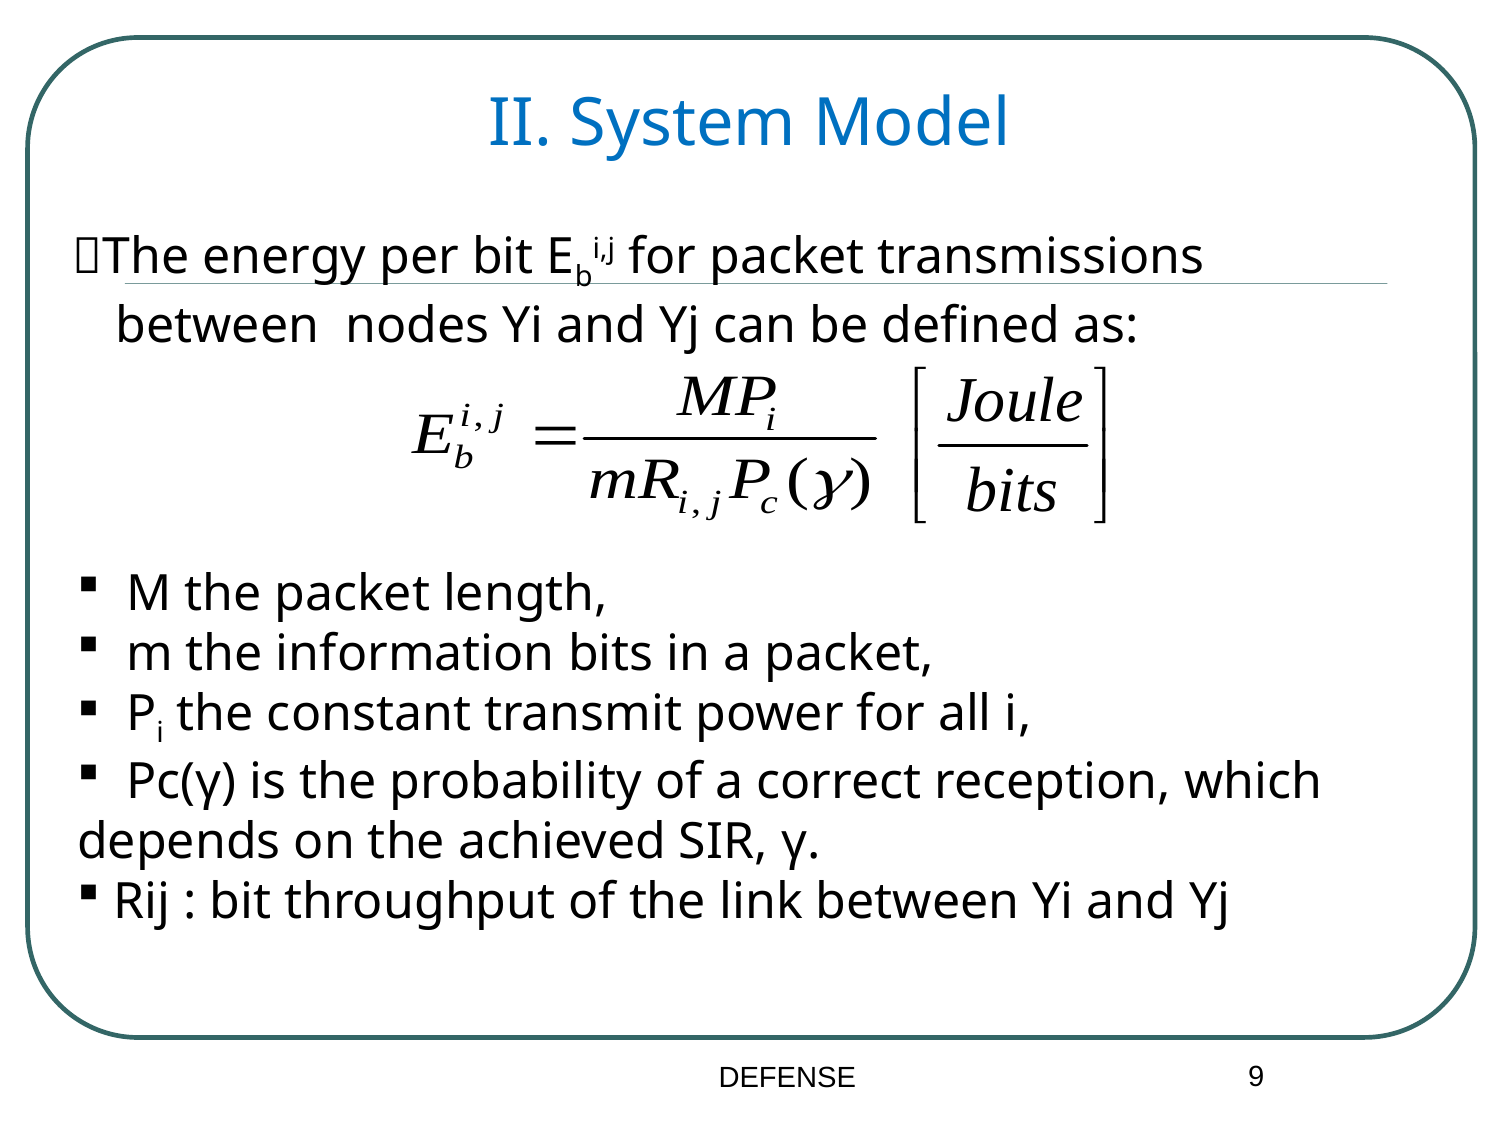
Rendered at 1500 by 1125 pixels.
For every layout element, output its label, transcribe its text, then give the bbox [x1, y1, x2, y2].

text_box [899, 354, 1130, 537]
text_box II. System Model [74, 37, 1425, 200]
text_box M the packet length, m the information bits in a packet, Pi the constant transmit power for all i, Pc(γ) is the probability of a correct reception, which depends on the achieved SIR, γ. Rij : bit throughput of the link between Yi and Yj [62, 553, 1457, 937]
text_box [399, 360, 891, 532]
text_box a) Facility Cost Selection for the Congestion Game [396, 357, 1132, 543]
list The energy per bit Ebi,j for packet transmissions between nodes Yi and Yj can be defined as: [44, 216, 1388, 554]
slide_number 9 [1124, 1049, 1388, 1125]
footer DEFENSE [549, 1050, 1026, 1125]
